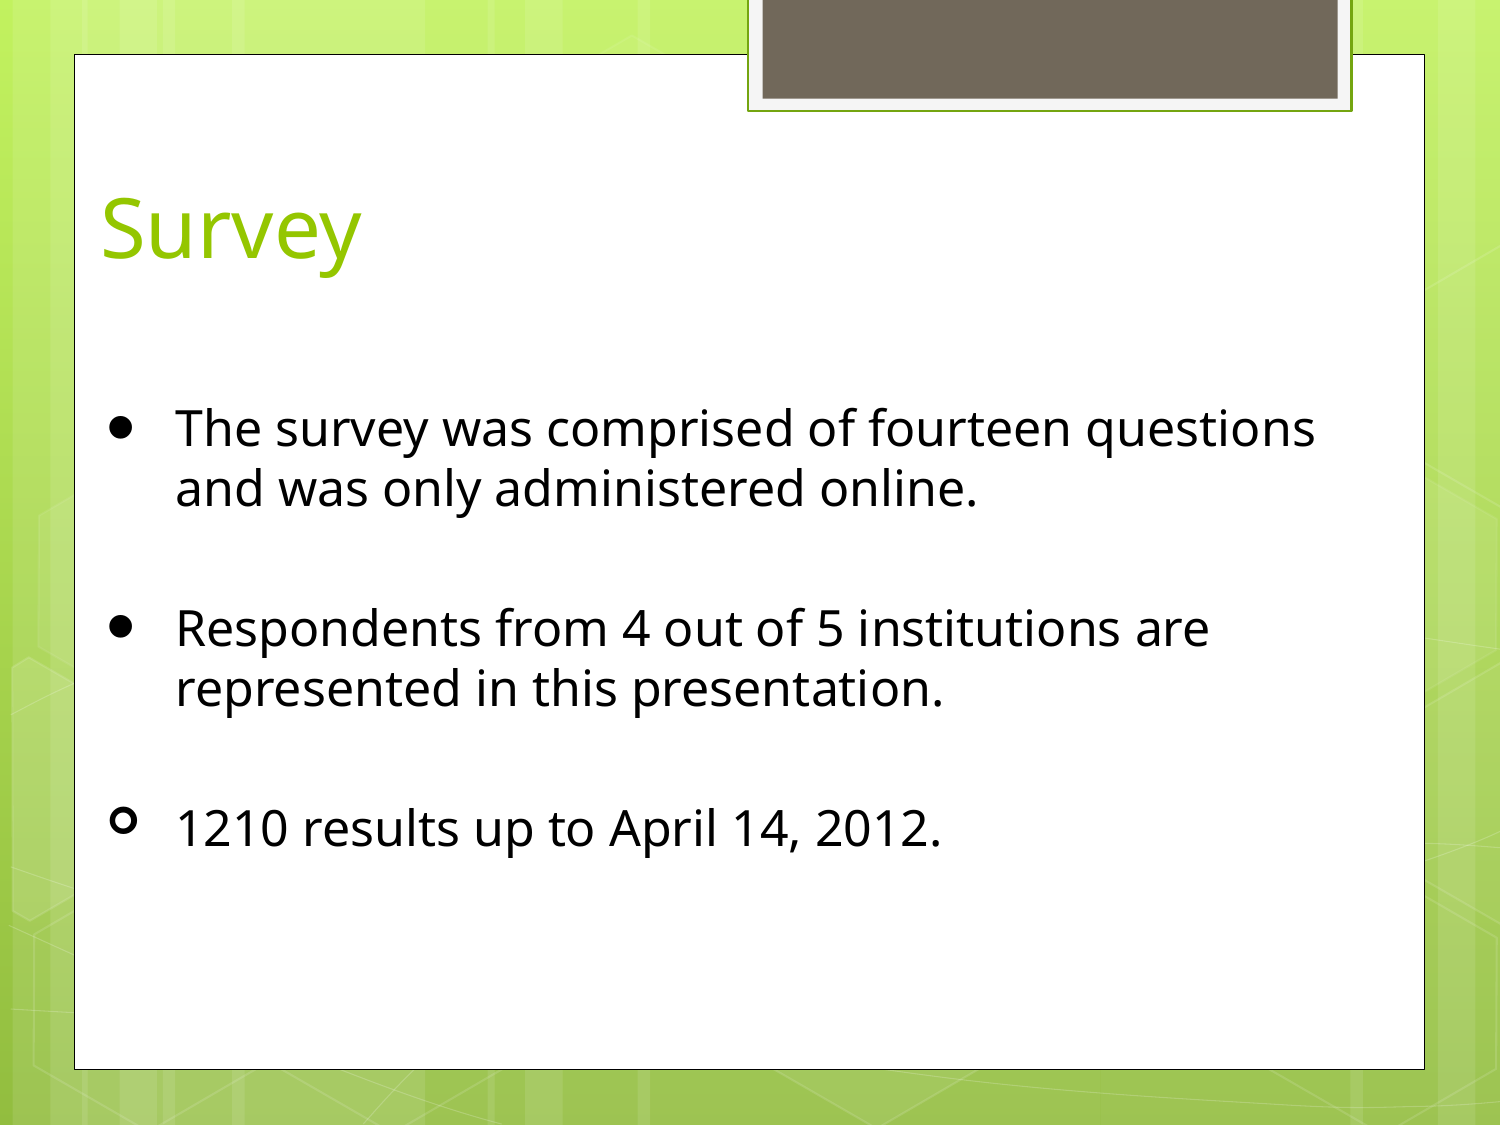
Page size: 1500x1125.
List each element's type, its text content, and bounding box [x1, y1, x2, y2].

title Survey [85, 72, 1324, 291]
list The survey was comprised of fourteen questions and was only administered online. Respondents from 4 out of 5 institutions are represented in this presentation. 1210 results up to April 14, 2012. [85, 381, 1386, 1049]
